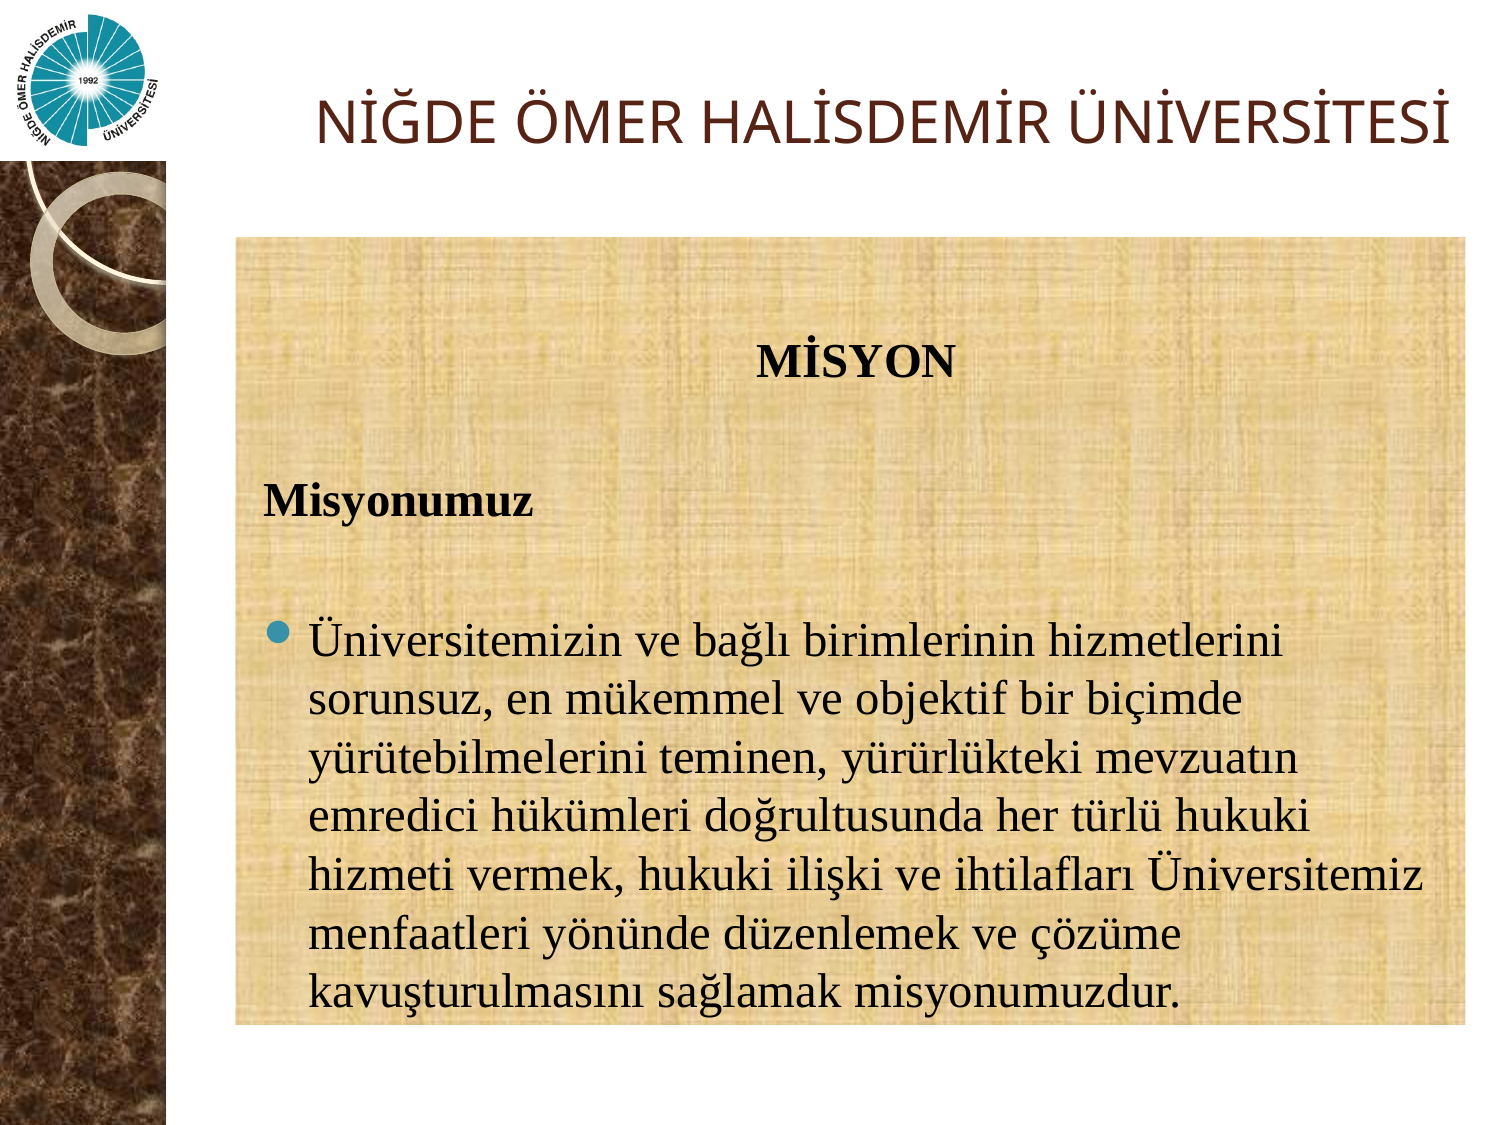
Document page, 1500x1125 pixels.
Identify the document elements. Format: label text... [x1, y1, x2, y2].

picture [62, 195, 160, 280]
title NİĞDE ÖMER HALİSDEMİR ÜNİVERSİTESİ [206, 42, 1483, 197]
list MİSYON Misyonumuz Üniversitemizin ve bağlı birimlerinin hizmetlerini sorunsuz, en mükemmel ve objektif bir biçimde yürütebilmelerini teminen, yürürlükteki mevzuatın emredici hükümleri doğrultusunda her türlü hukuki hizmeti vermek, hukuki ilişki ve ihtilafları Üniversitemiz menfaatleri yönünde düzenlemek ve çözüme kavuşturulmasını sağlamak misyonumuzdur. [235, 237, 1466, 1025]
picture [53, 241, 160, 332]
picture [0, 0, 174, 1125]
